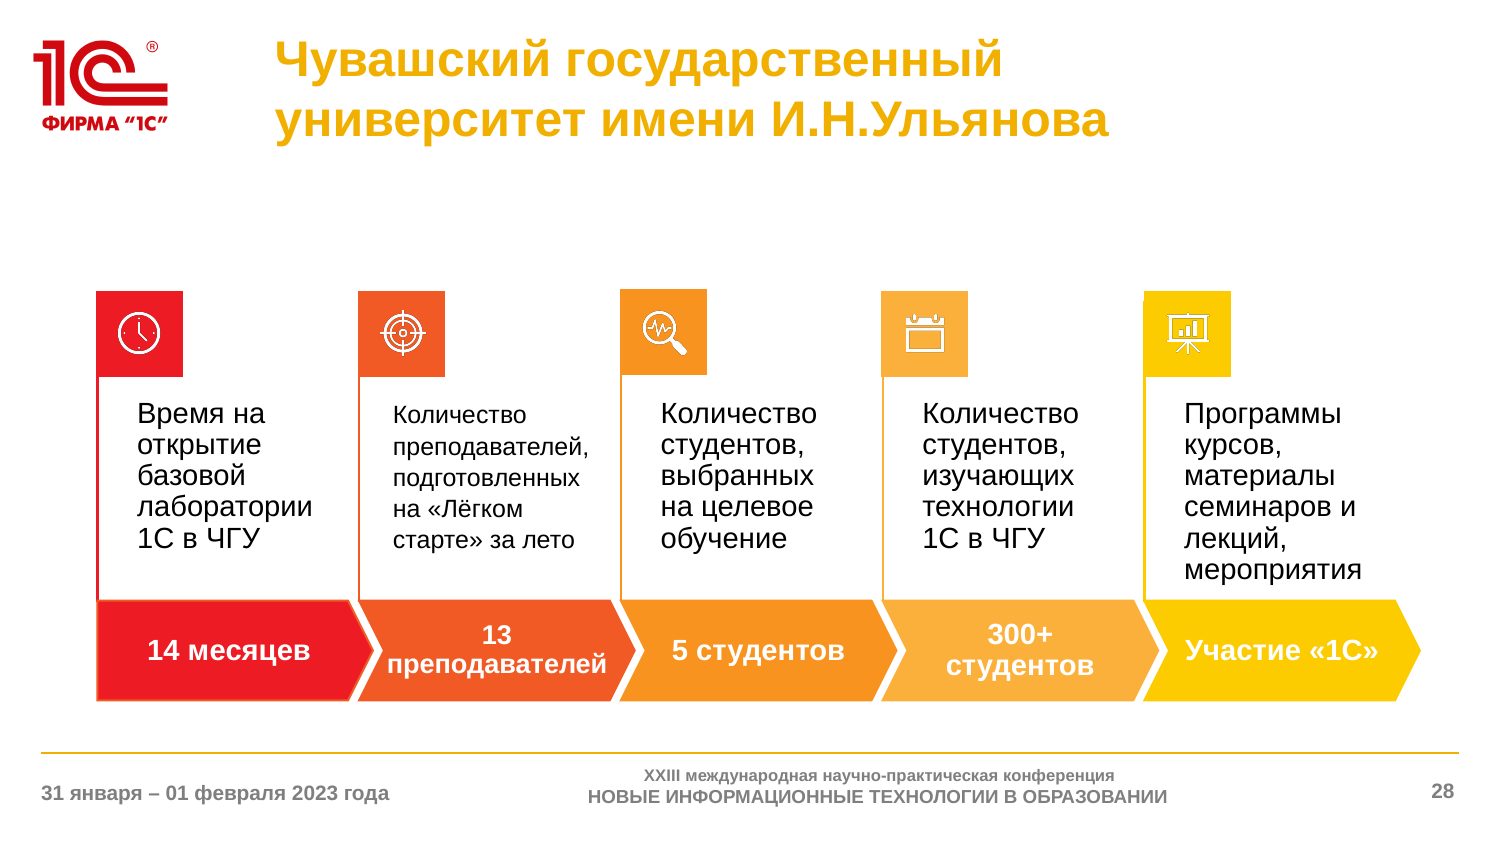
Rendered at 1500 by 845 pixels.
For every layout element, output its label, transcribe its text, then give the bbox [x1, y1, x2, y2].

picture [1160, 306, 1215, 360]
picture [898, 306, 953, 360]
title Чувашский государственный университет имени И.Н.Ульянова [265, 15, 1400, 157]
text_box 28 [1425, 777, 1455, 803]
picture [638, 306, 692, 360]
picture [376, 306, 430, 360]
picture [112, 306, 166, 360]
text_box 31 января – 01 февраля 2023 года [41, 779, 91, 805]
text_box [96, 168, 1421, 834]
picture [29, 38, 172, 133]
